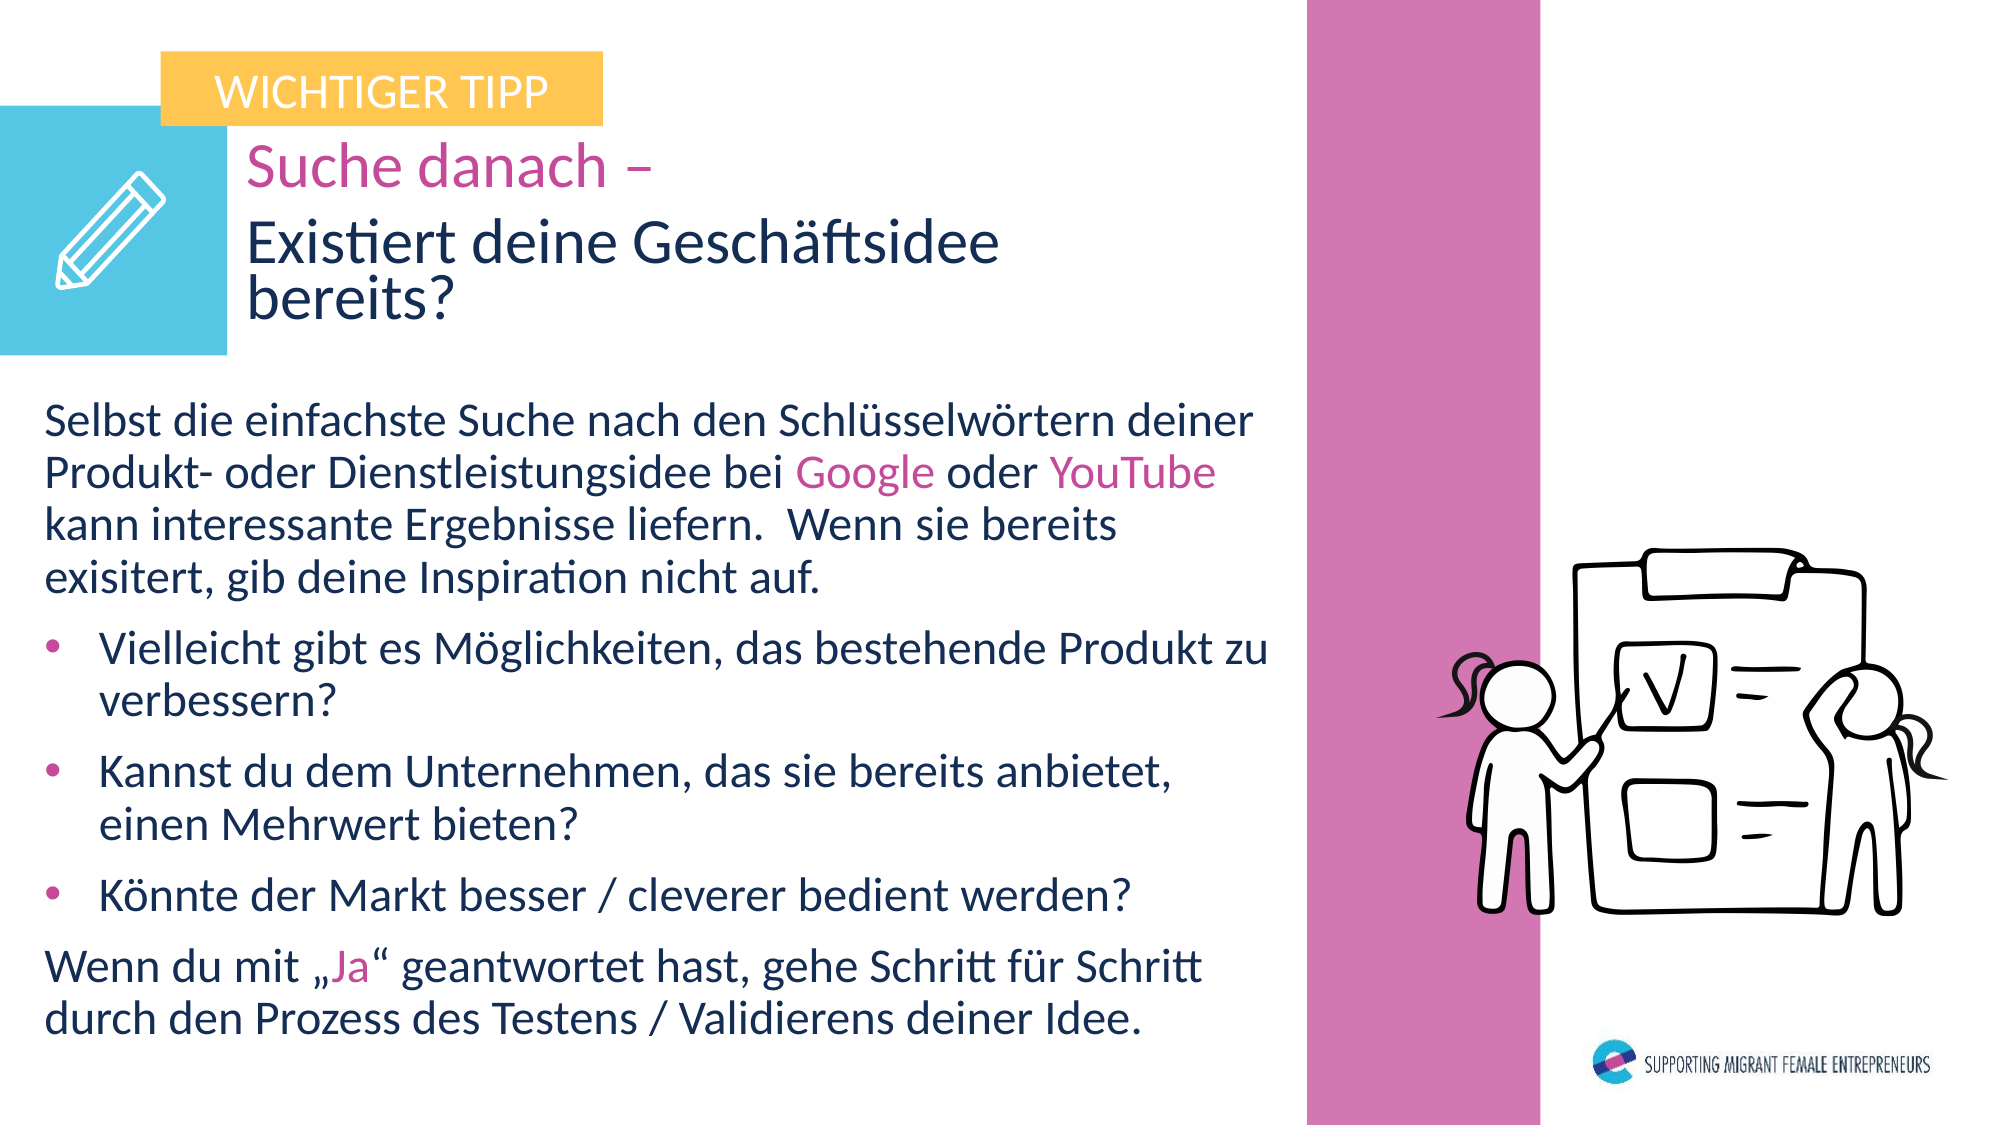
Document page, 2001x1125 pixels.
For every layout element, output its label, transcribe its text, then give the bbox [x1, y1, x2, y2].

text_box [57, 173, 164, 288]
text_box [1343, 515, 1971, 967]
text_box WICHTIGER TIPP [160, 51, 603, 127]
picture [1644, 1051, 1954, 1076]
list Suche danach – Existiert deine Geschäftsidee bereits? [238, 134, 1183, 352]
picture [1583, 1012, 1636, 1092]
list Selbst die einfachste Suche nach den Schlüsselwörtern deiner Produkt- oder Dienstleistungsidee bei Google oder YouTube kann interessante Ergebnisse liefern. Wenn sie bereits exisitert, gib deine Inspiration nicht auf. Vielleicht gibt es Möglichkeiten, das bestehende Produkt zu verbessern? Kannst du dem Unternehmen, das sie bereits anbietet, einen Mehrwert bieten? Könnte der Markt besser / cleverer bedient werden? Wenn du mit „Ja“ geantwortet hast, gehe Schritt für Schritt durch den Prozess des Testens / Validierens deiner Idee. [36, 386, 1286, 1097]
